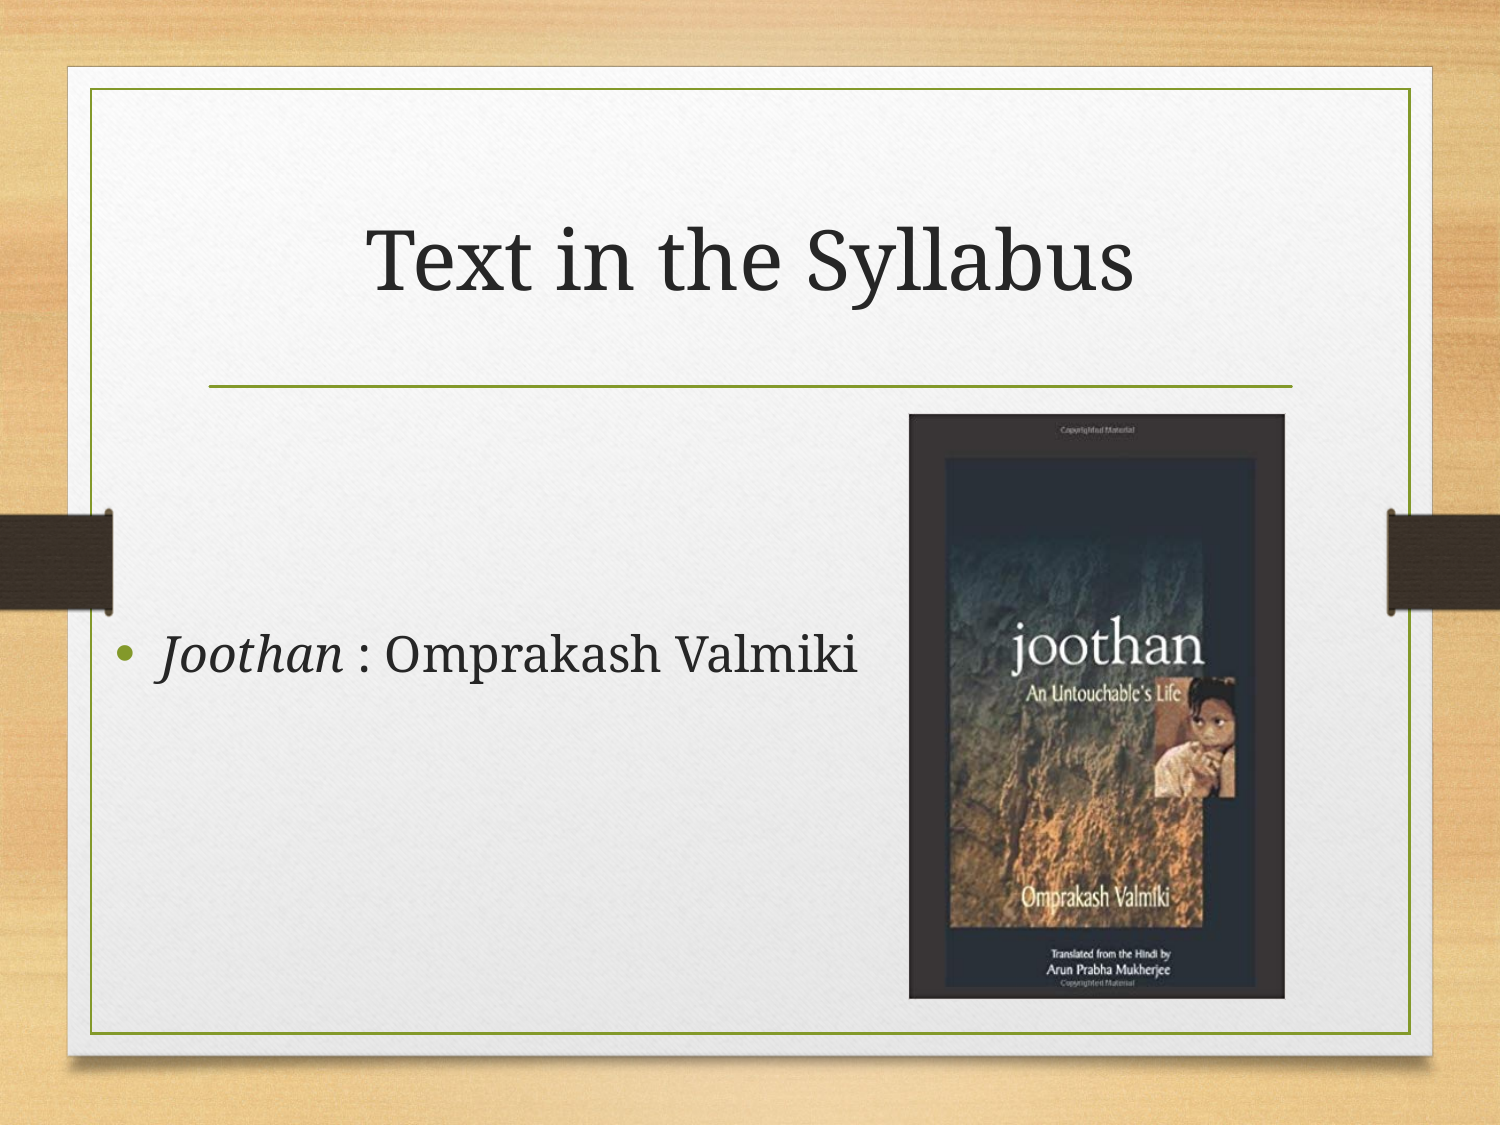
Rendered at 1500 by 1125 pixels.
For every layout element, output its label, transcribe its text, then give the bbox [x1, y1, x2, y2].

list Joothan : Omprakash Valmiki [99, 450, 888, 1000]
picture [0, 0, 1500, 1125]
title Text in the Syllabus [193, 150, 1309, 365]
